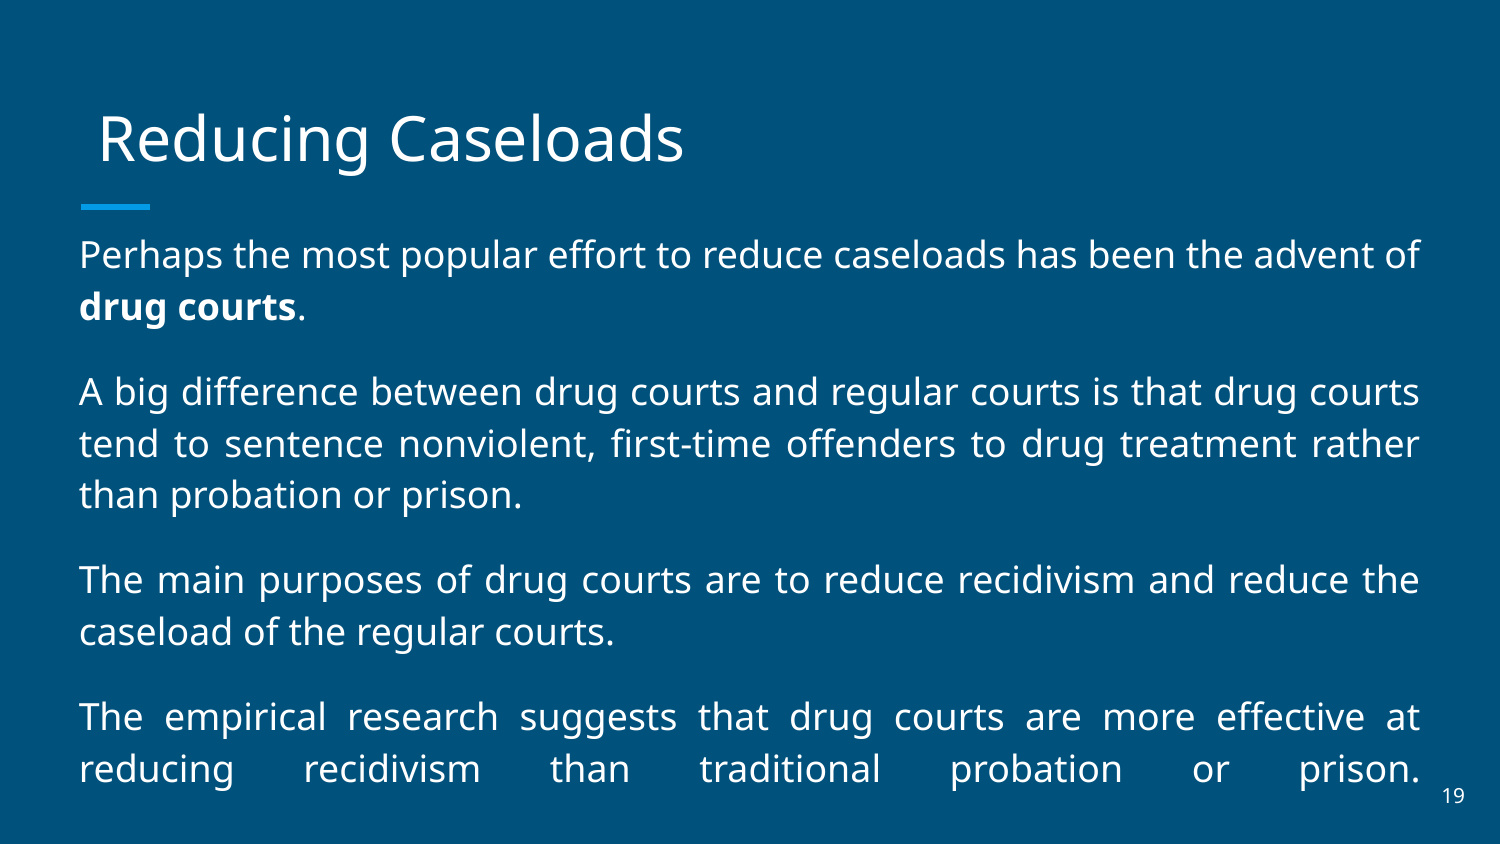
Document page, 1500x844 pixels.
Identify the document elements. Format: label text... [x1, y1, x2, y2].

list Perhaps the most popular effort to reduce caseloads has been the advent of drug courts. A big difference between drug courts and regular courts is that drug courts tend to sentence nonviolent, first-time offenders to drug treatment rather than probation or prison. The main purposes of drug courts are to reduce recidivism and reduce the caseload of the regular courts. The empirical research suggests that drug courts are more effective at reducing recidivism than traditional probation or prison. [63, 209, 1437, 779]
slide_number ‹#› [1389, 764, 1480, 830]
title Reducing Caseloads [82, 76, 1456, 190]
